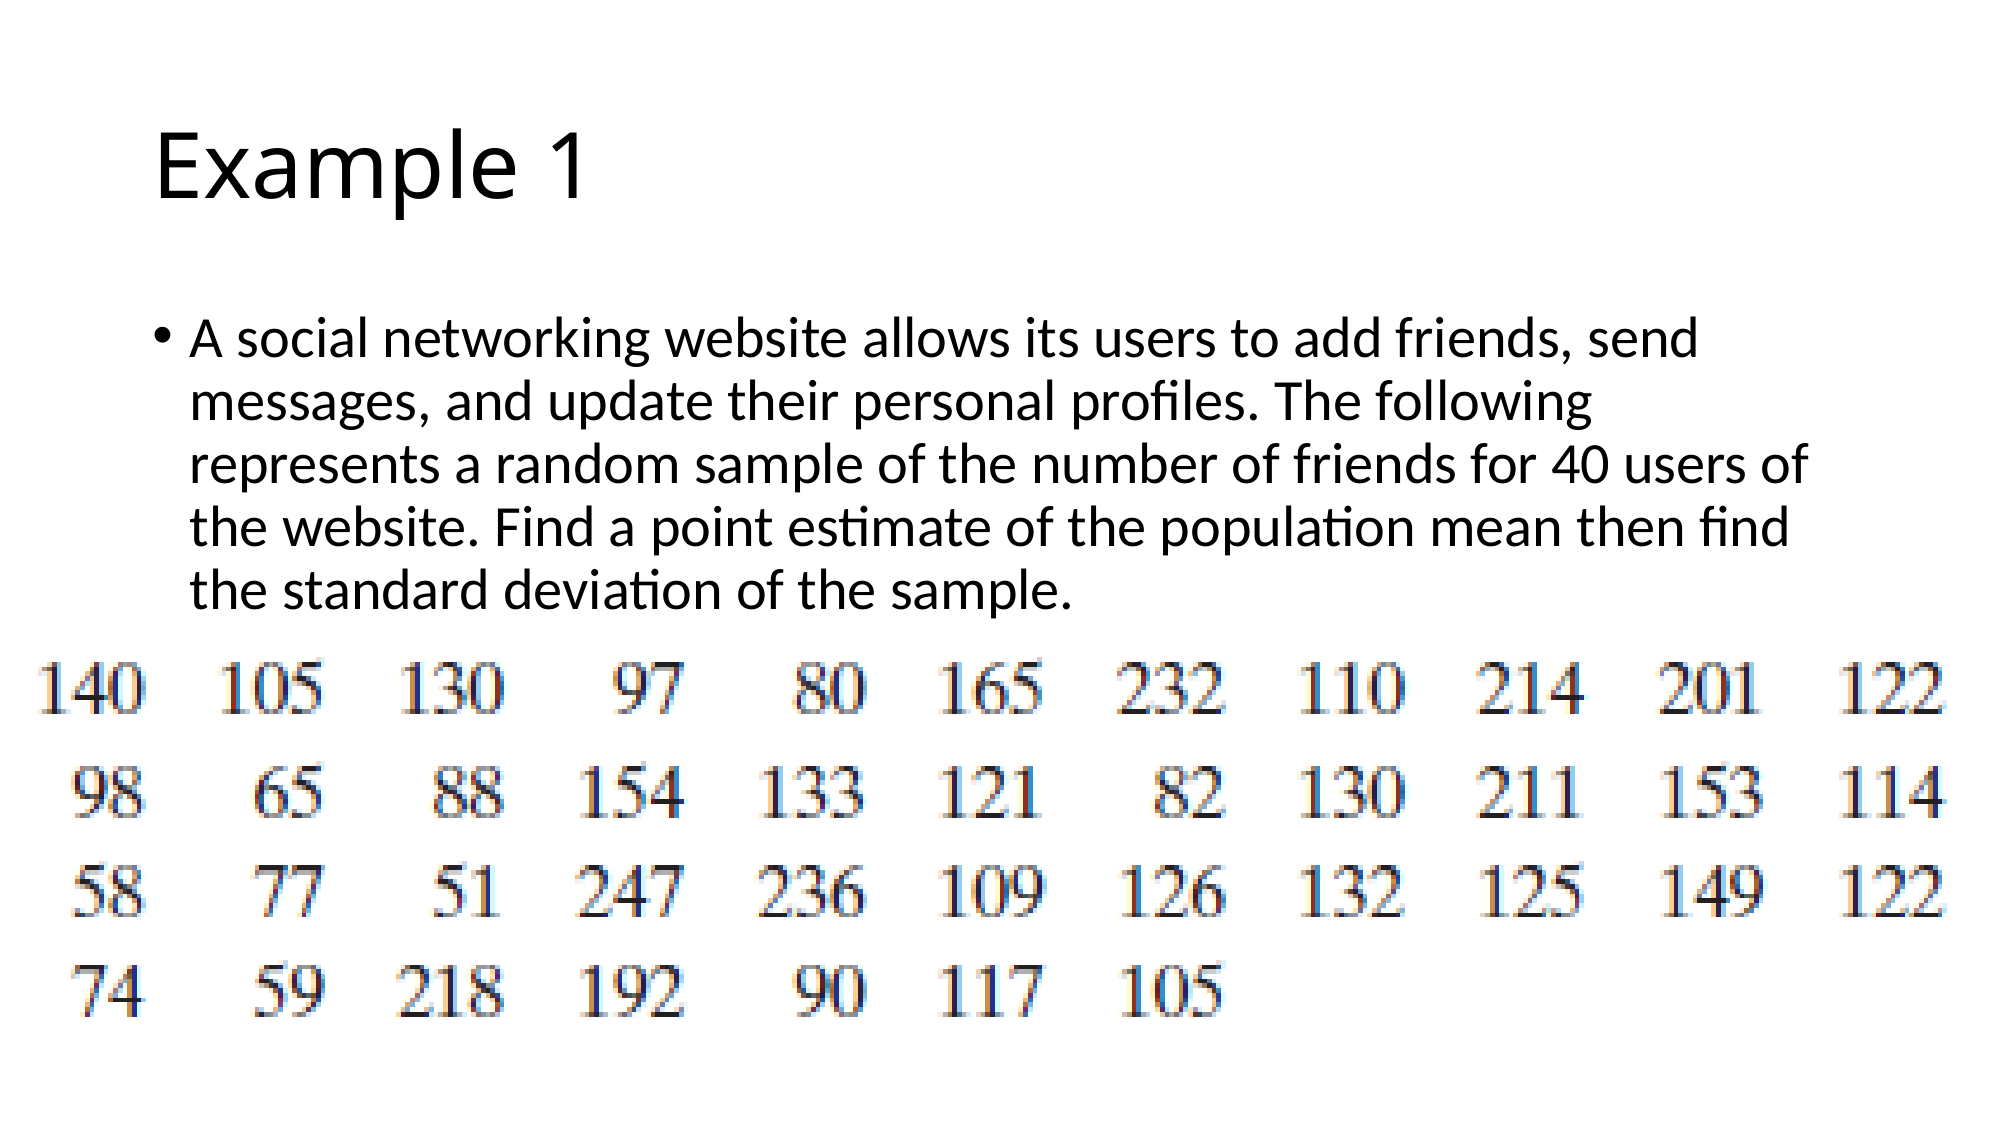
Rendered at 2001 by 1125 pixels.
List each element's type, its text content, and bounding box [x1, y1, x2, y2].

picture [24, 653, 1976, 1036]
list A social networking website allows its users to add friends, send messages, and update their personal profiles. The following represents a random sample of the number of friends for 40 users of the website. Find a point estimate of the population mean then find the standard deviation of the sample. [137, 299, 1863, 653]
title Example 1 [137, 59, 1863, 278]
